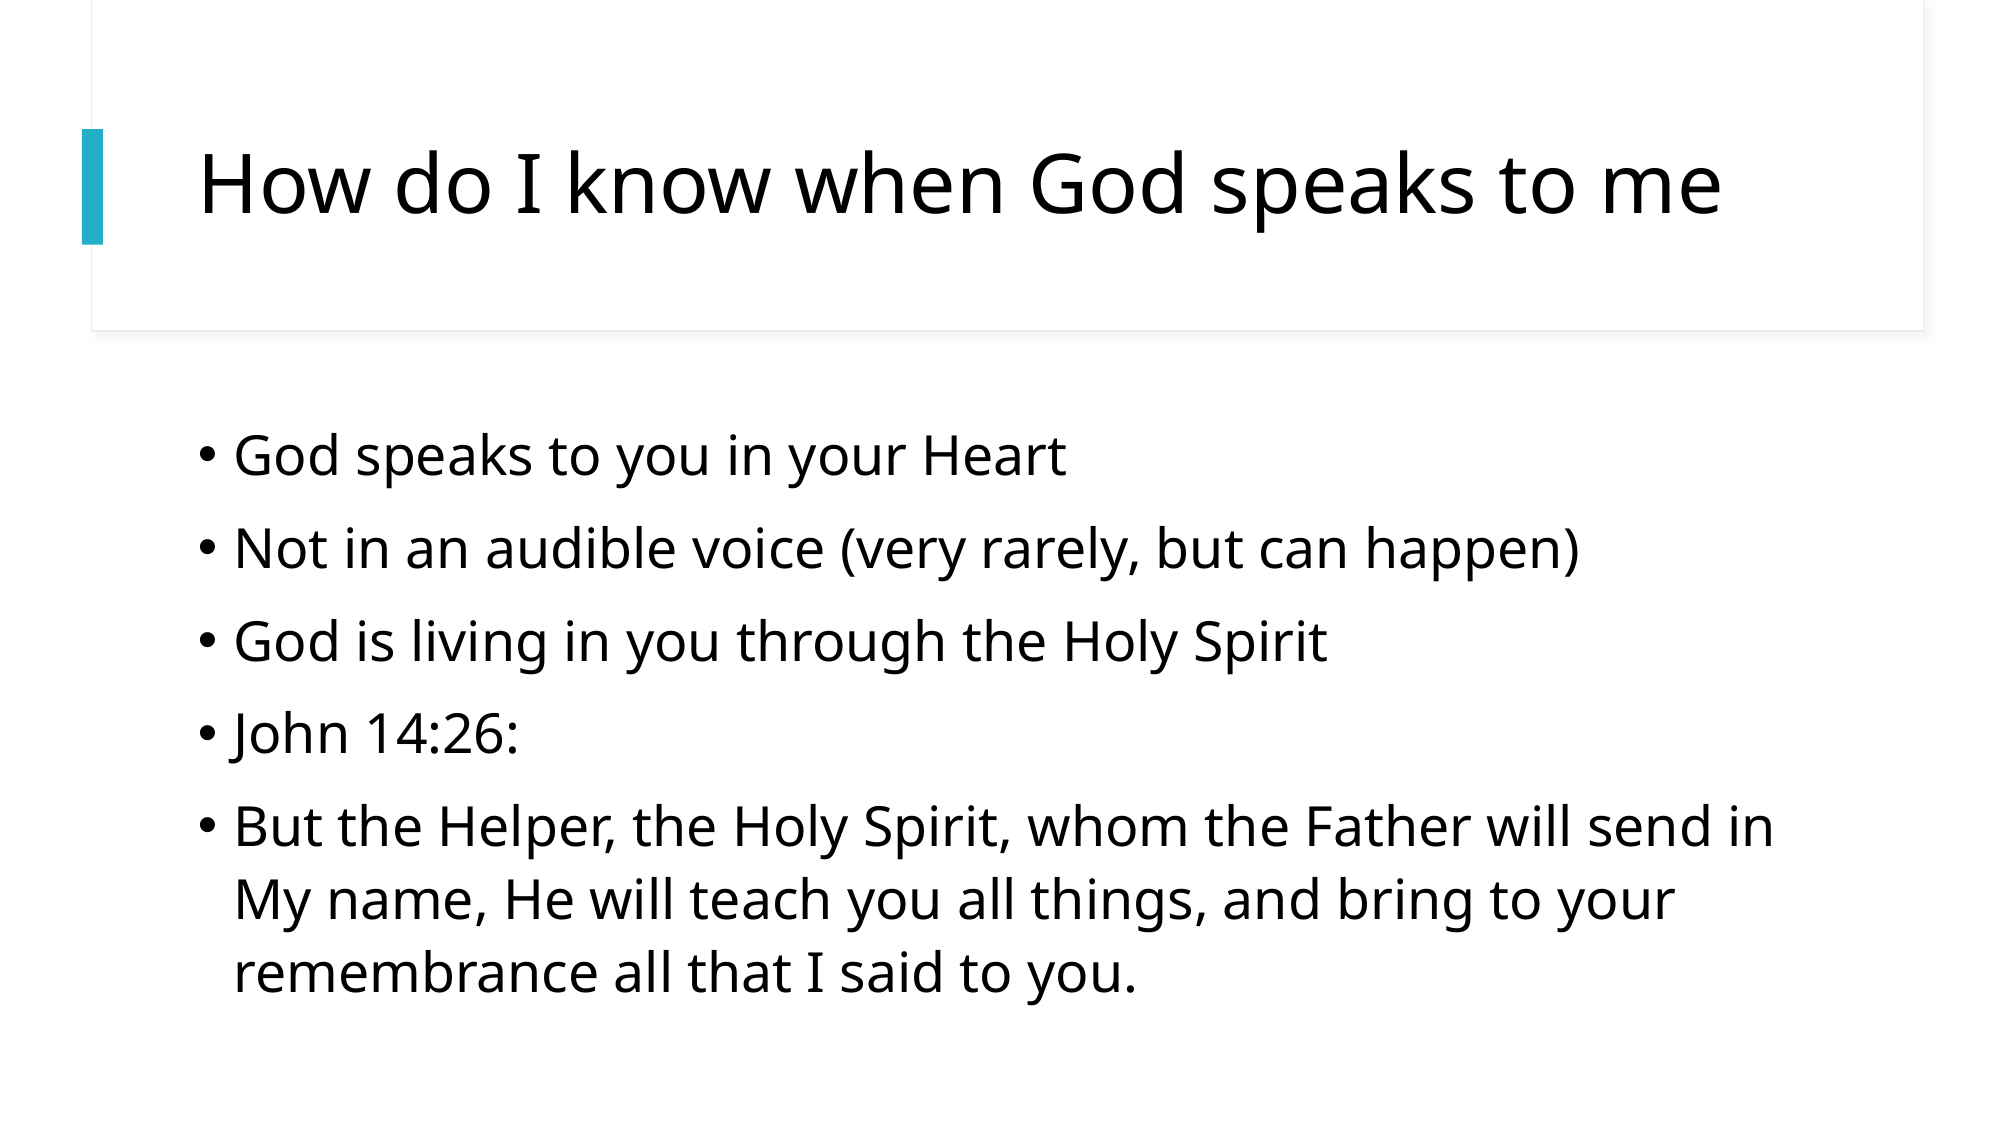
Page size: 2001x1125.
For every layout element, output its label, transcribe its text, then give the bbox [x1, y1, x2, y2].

title How do I know when God speaks to me [183, 90, 1851, 284]
list God speaks to you in your Heart Not in an audible voice (very rarely, but can happen) God is living in you through the Holy Spirit John 14:26: But the Helper, the Holy Spirit, whom the Father will send in My name, He will teach you all things, and bring to your remembrance all that I said to you. [183, 406, 1851, 1013]
